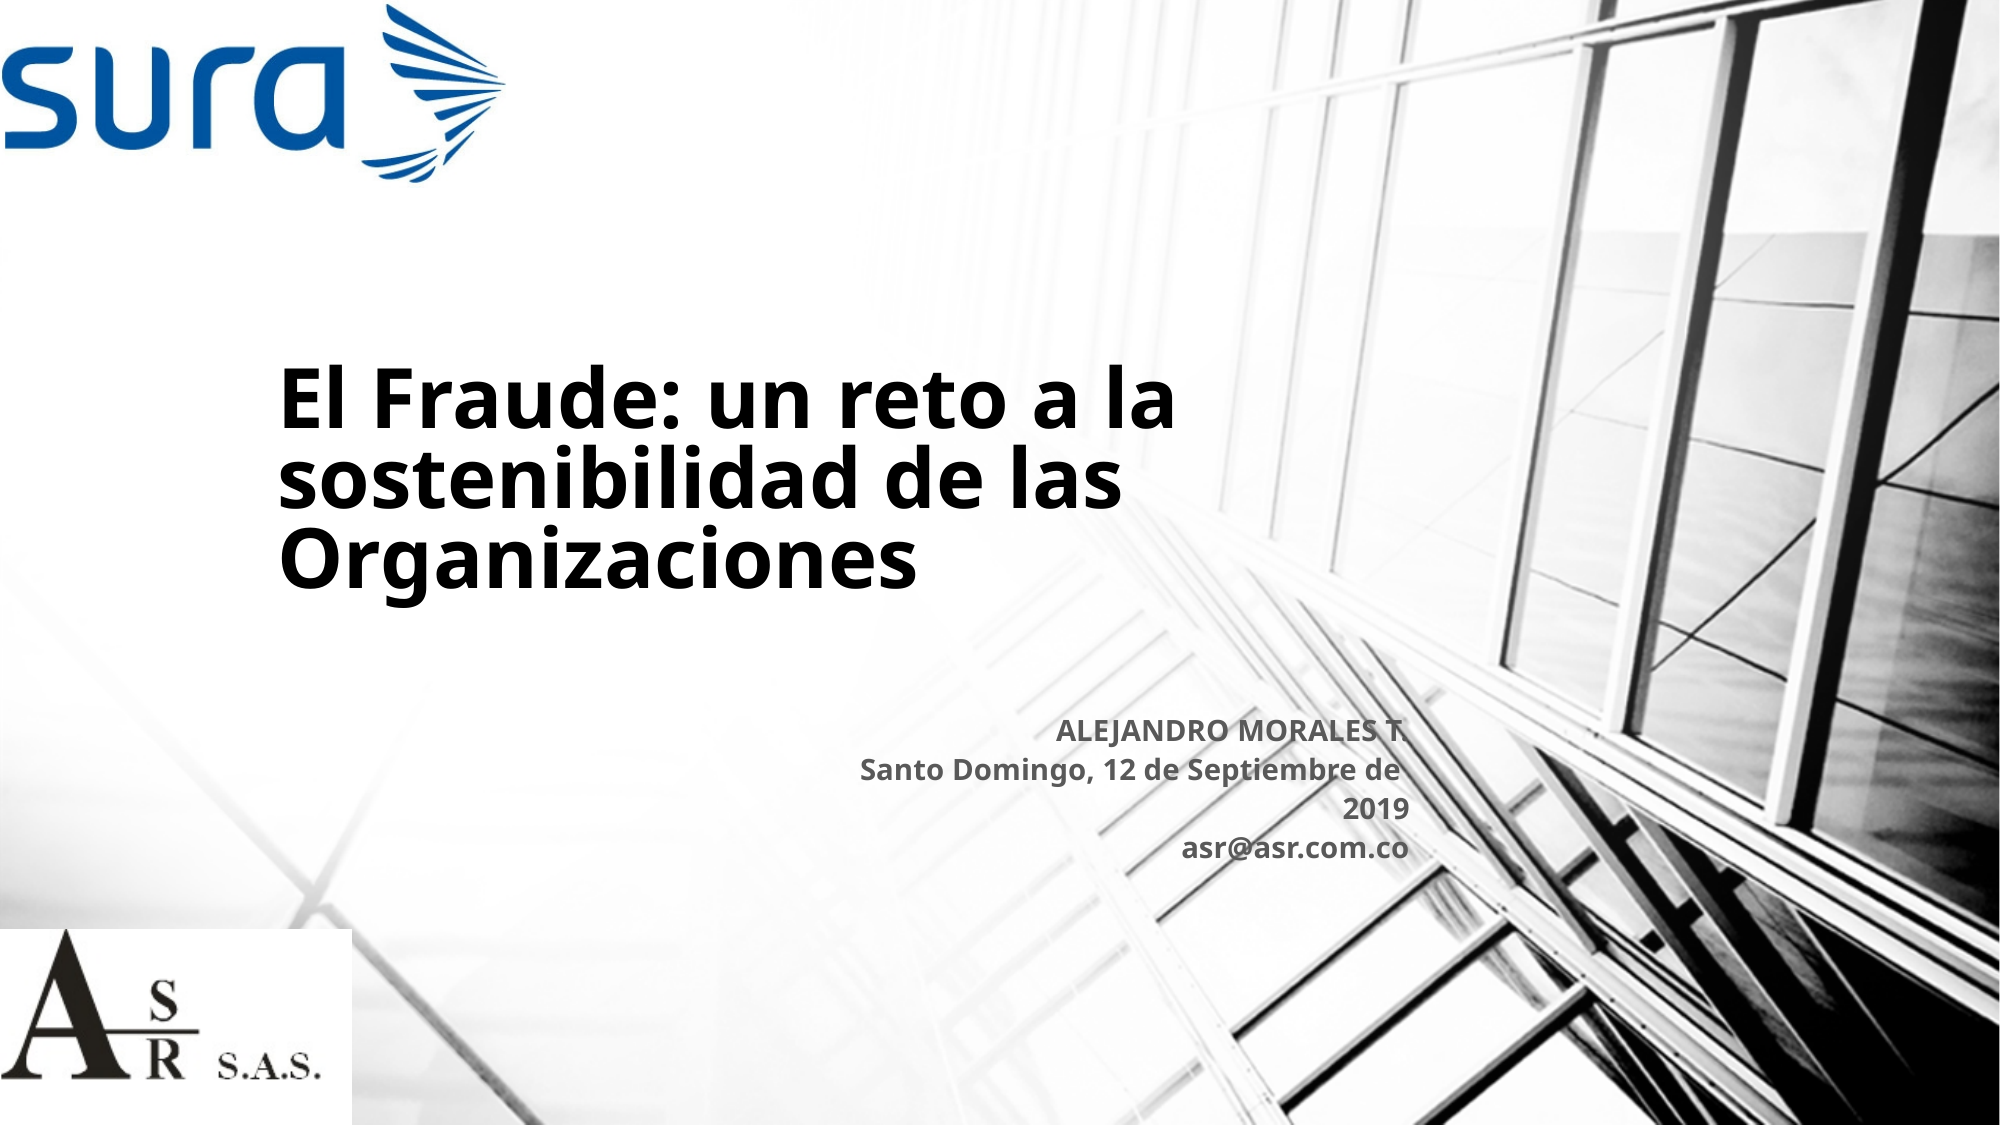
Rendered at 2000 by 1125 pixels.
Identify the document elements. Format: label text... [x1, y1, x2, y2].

picture [0, 0, 2000, 1125]
title El Fraude: un reto a la sostenibilidad de las Organizaciones [262, 362, 1538, 613]
subtitle ALEJANDRO MORALES T. Santo Domingo, 12 de Septiembre de 2019 asr@asr.com.co [374, 587, 1425, 875]
